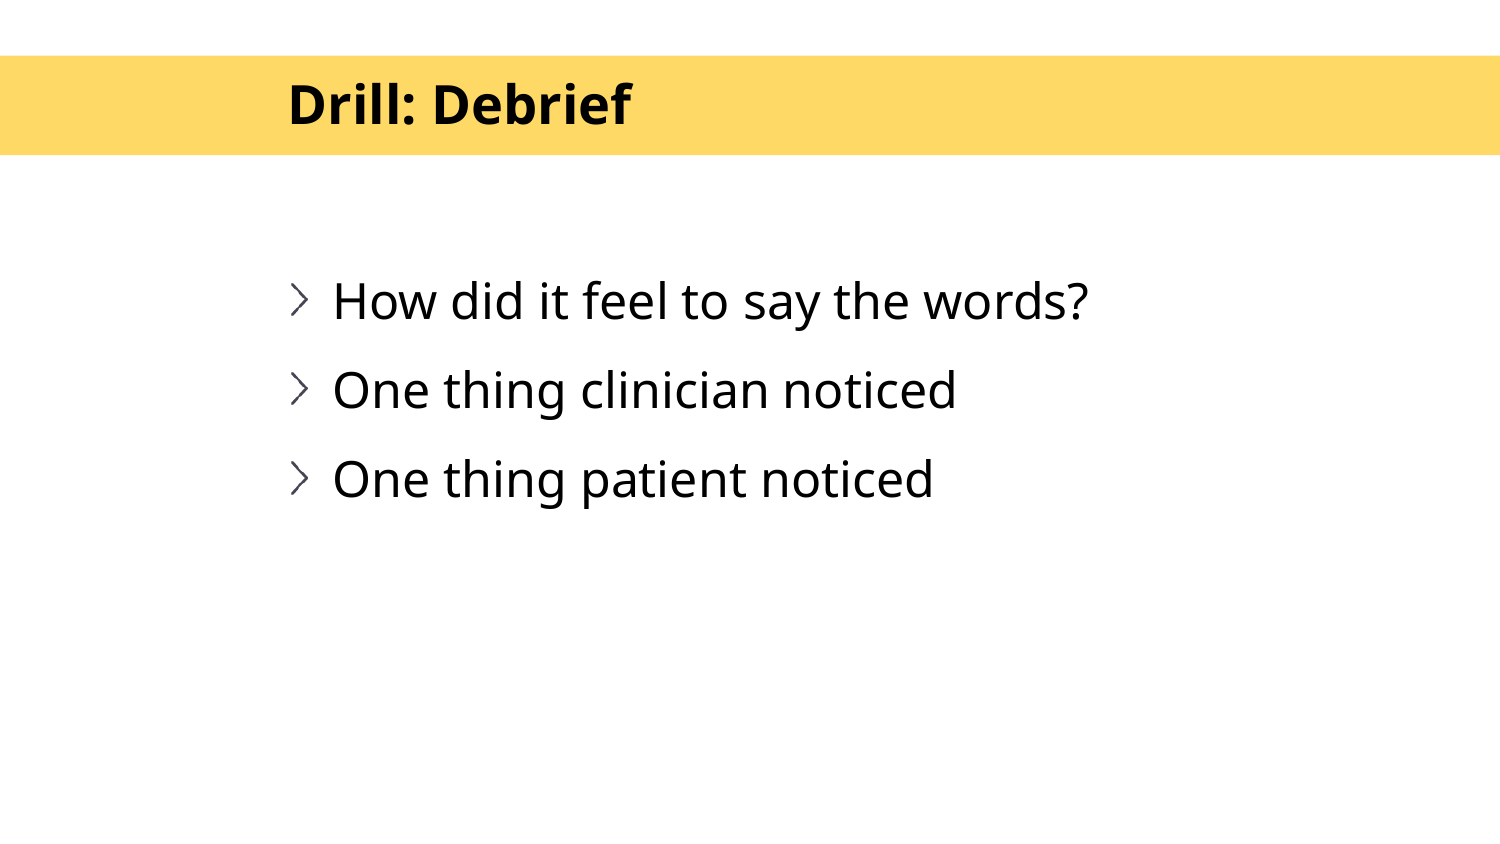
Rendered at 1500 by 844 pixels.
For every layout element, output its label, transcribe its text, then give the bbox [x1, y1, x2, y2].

picture [287, 281, 311, 317]
picture [287, 370, 311, 406]
title Drill: Debrief [287, 57, 663, 157]
list How did it feel to say the words? One thing clinician noticed One thing patient noticed [287, 195, 1363, 635]
picture [287, 459, 311, 496]
text_box [0, 55, 1500, 156]
